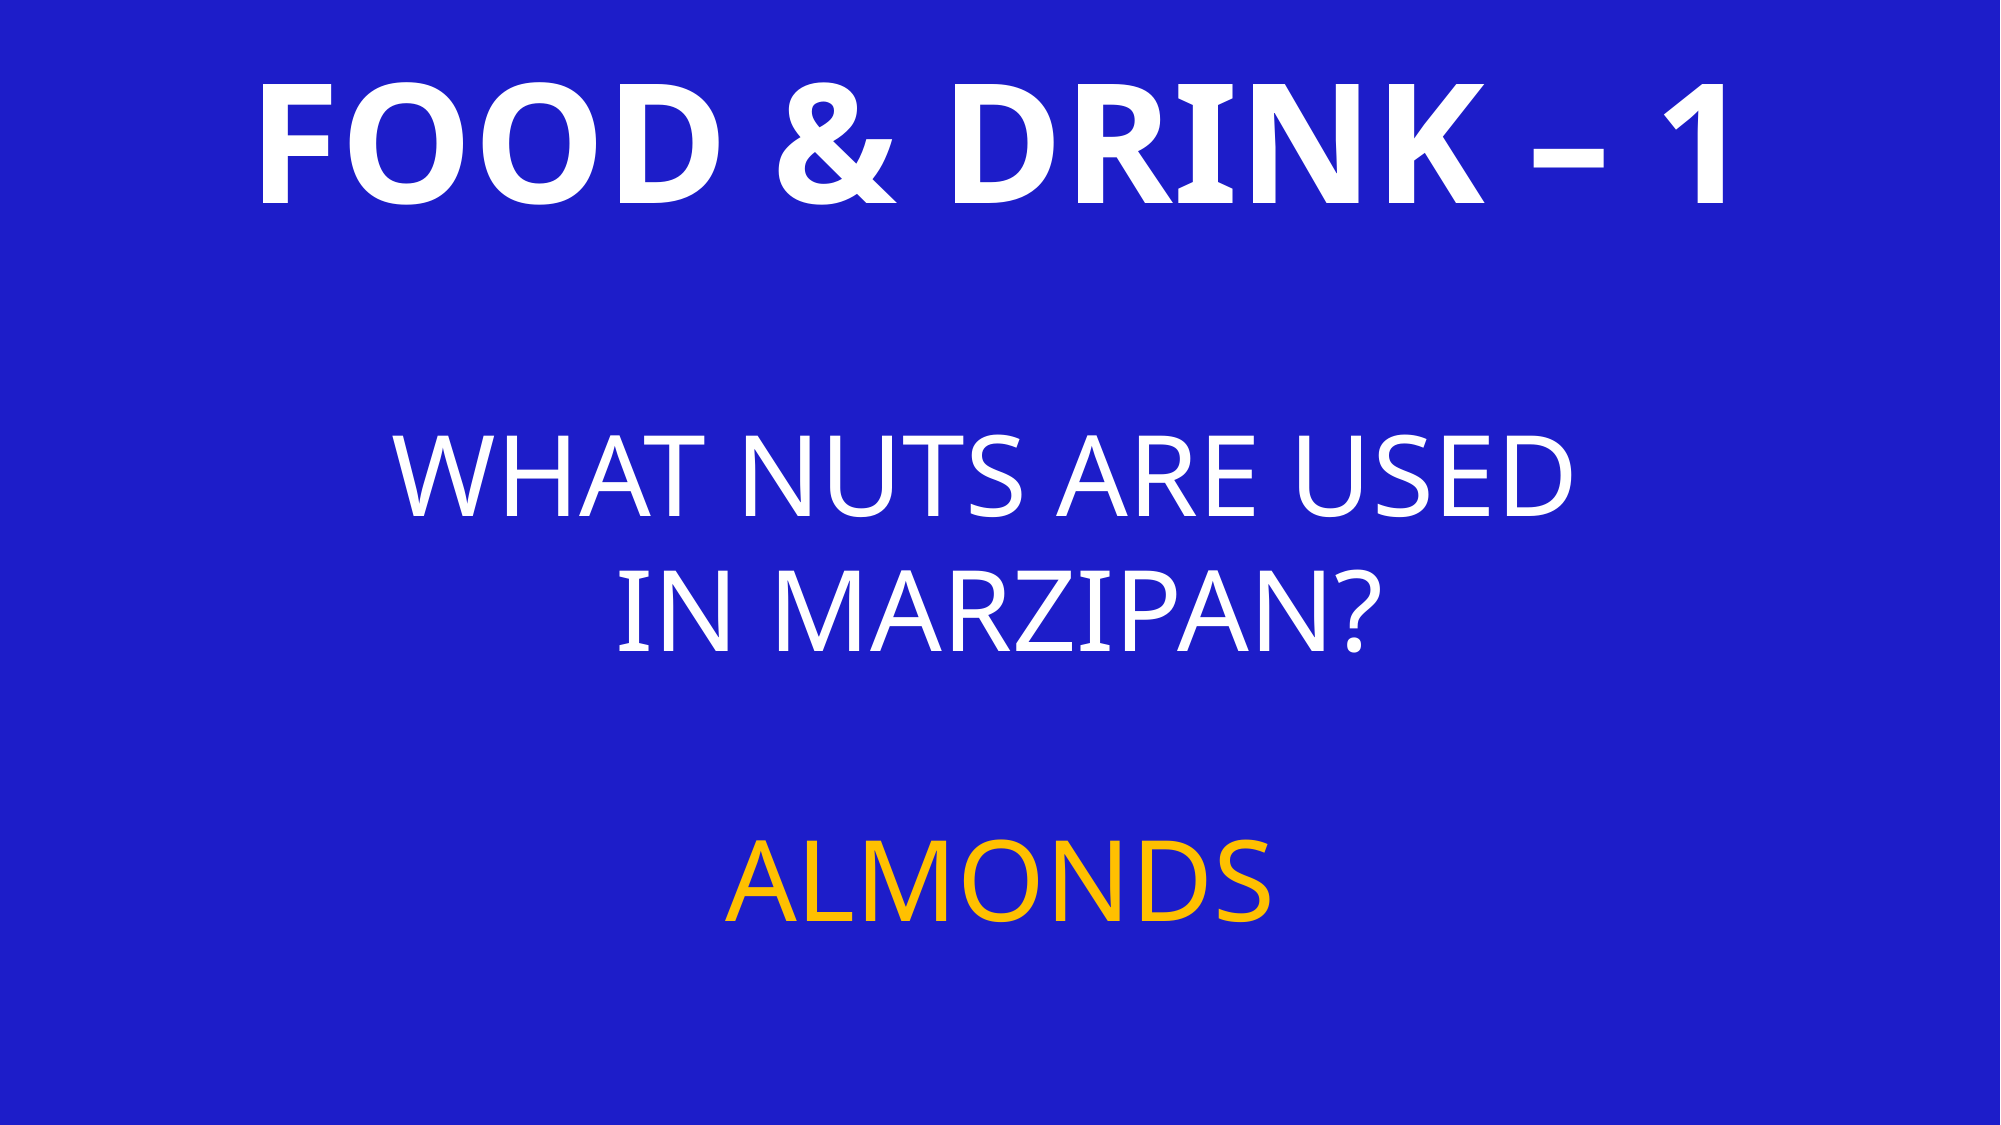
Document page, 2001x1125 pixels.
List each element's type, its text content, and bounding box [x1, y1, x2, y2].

text_box WHAT NUTS ARE USED IN MARZIPAN? ALMONDS [0, 396, 2000, 951]
text_box FOOD & DRINK – 1 [0, 28, 2000, 244]
